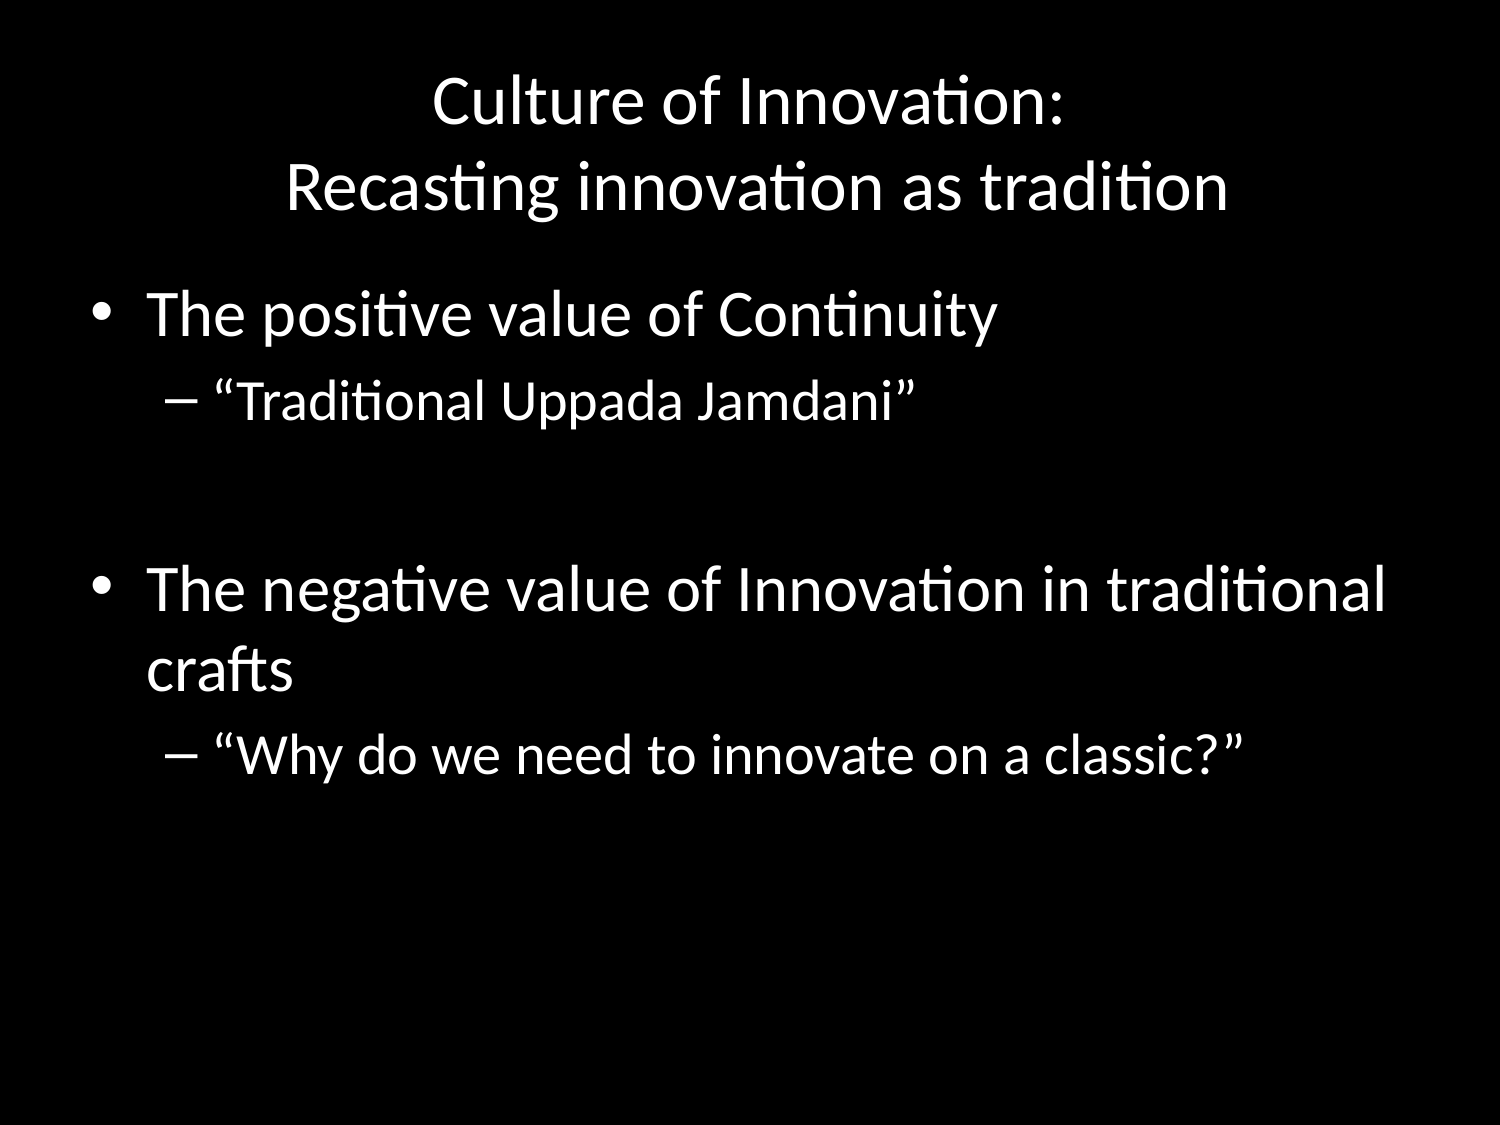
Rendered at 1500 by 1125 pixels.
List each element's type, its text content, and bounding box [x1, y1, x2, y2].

list The positive value of Continuity “Traditional Uppada Jamdani” The negative value of Innovation in traditional crafts “Why do we need to innovate on a classic?” [75, 262, 1425, 1005]
title Culture of Innovation: Recasting innovation as tradition [75, 45, 1425, 233]
